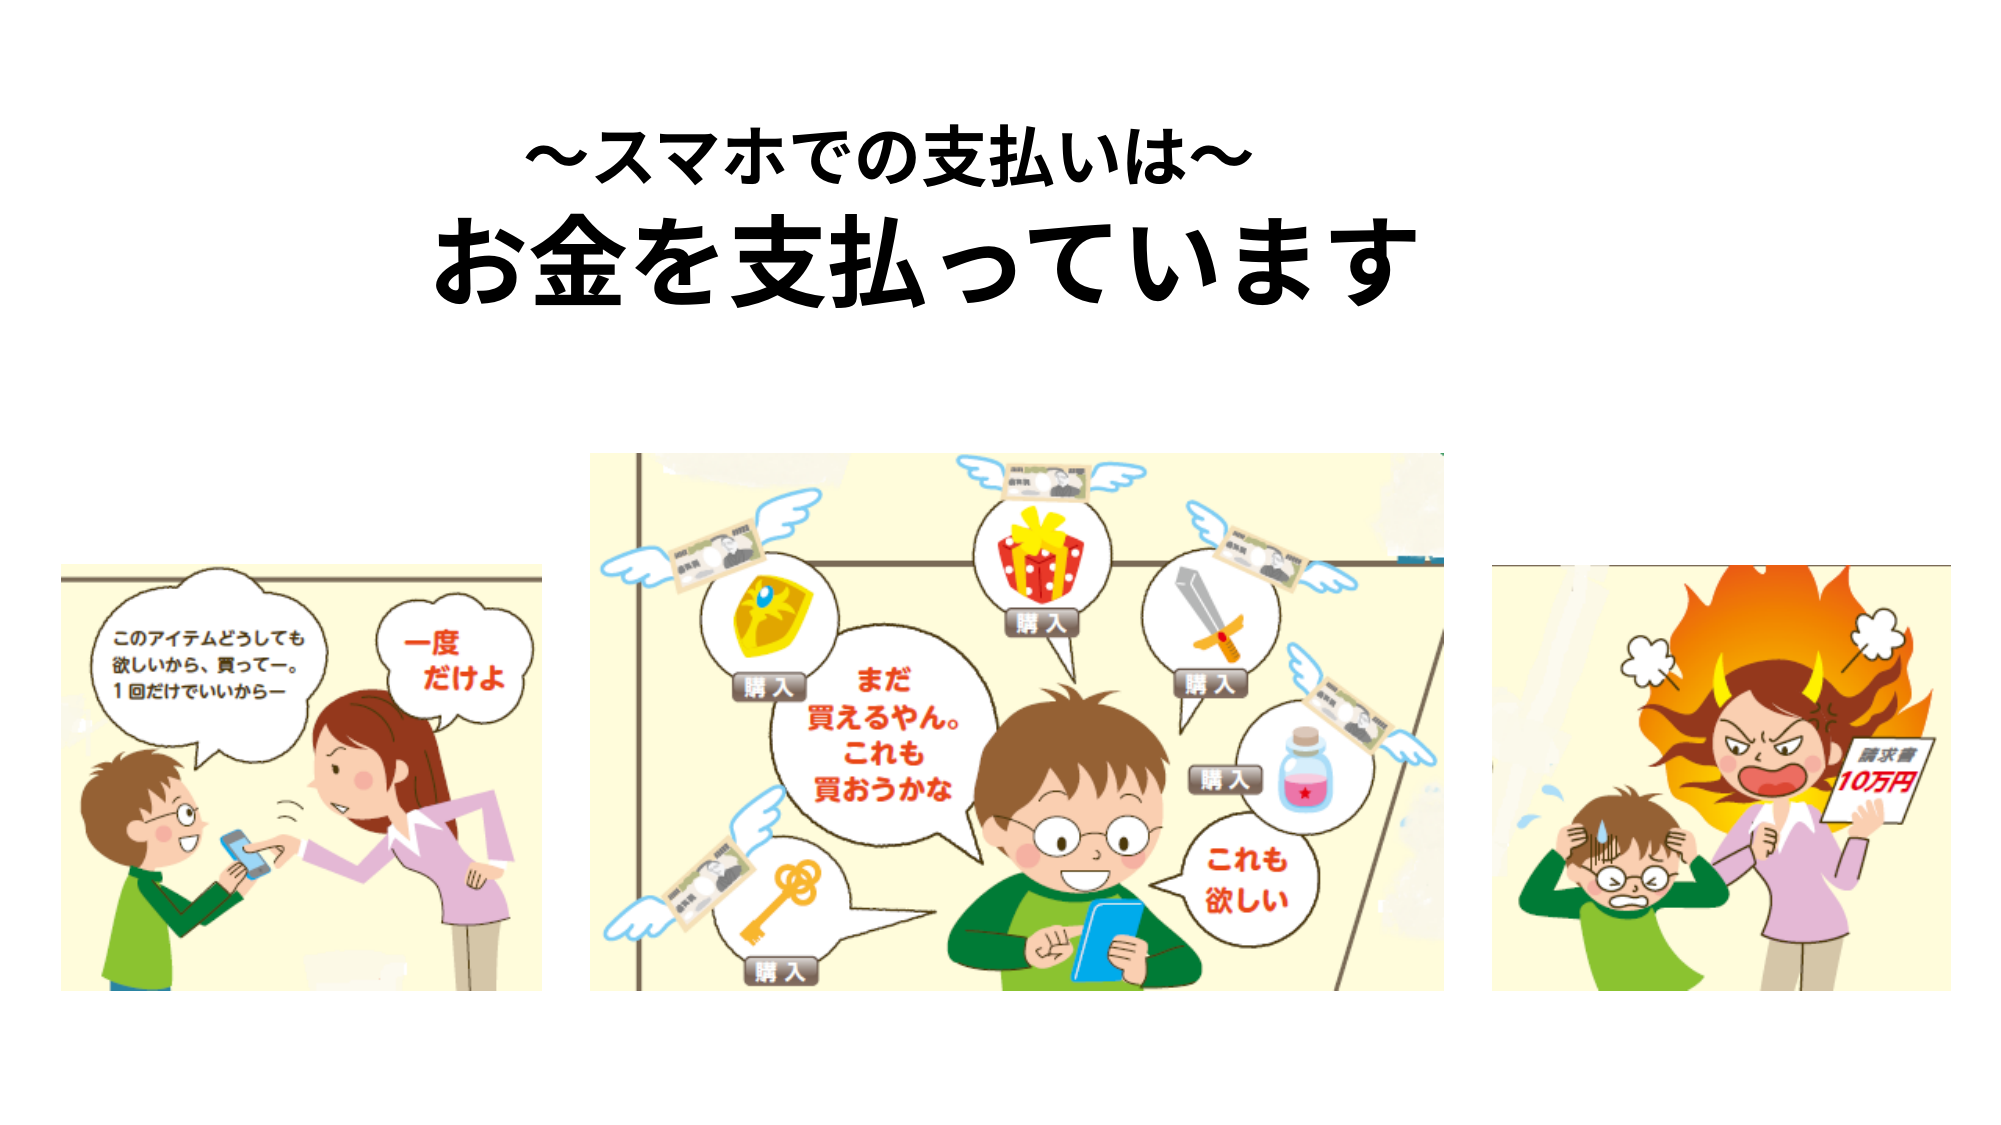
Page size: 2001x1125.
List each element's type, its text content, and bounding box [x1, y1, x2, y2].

picture [1492, 565, 1951, 991]
picture [590, 453, 1444, 992]
picture [61, 564, 542, 991]
text_box お金を支払っています [384, 192, 1467, 328]
text_box ～スマホでの支払いは～ [276, 107, 1503, 203]
